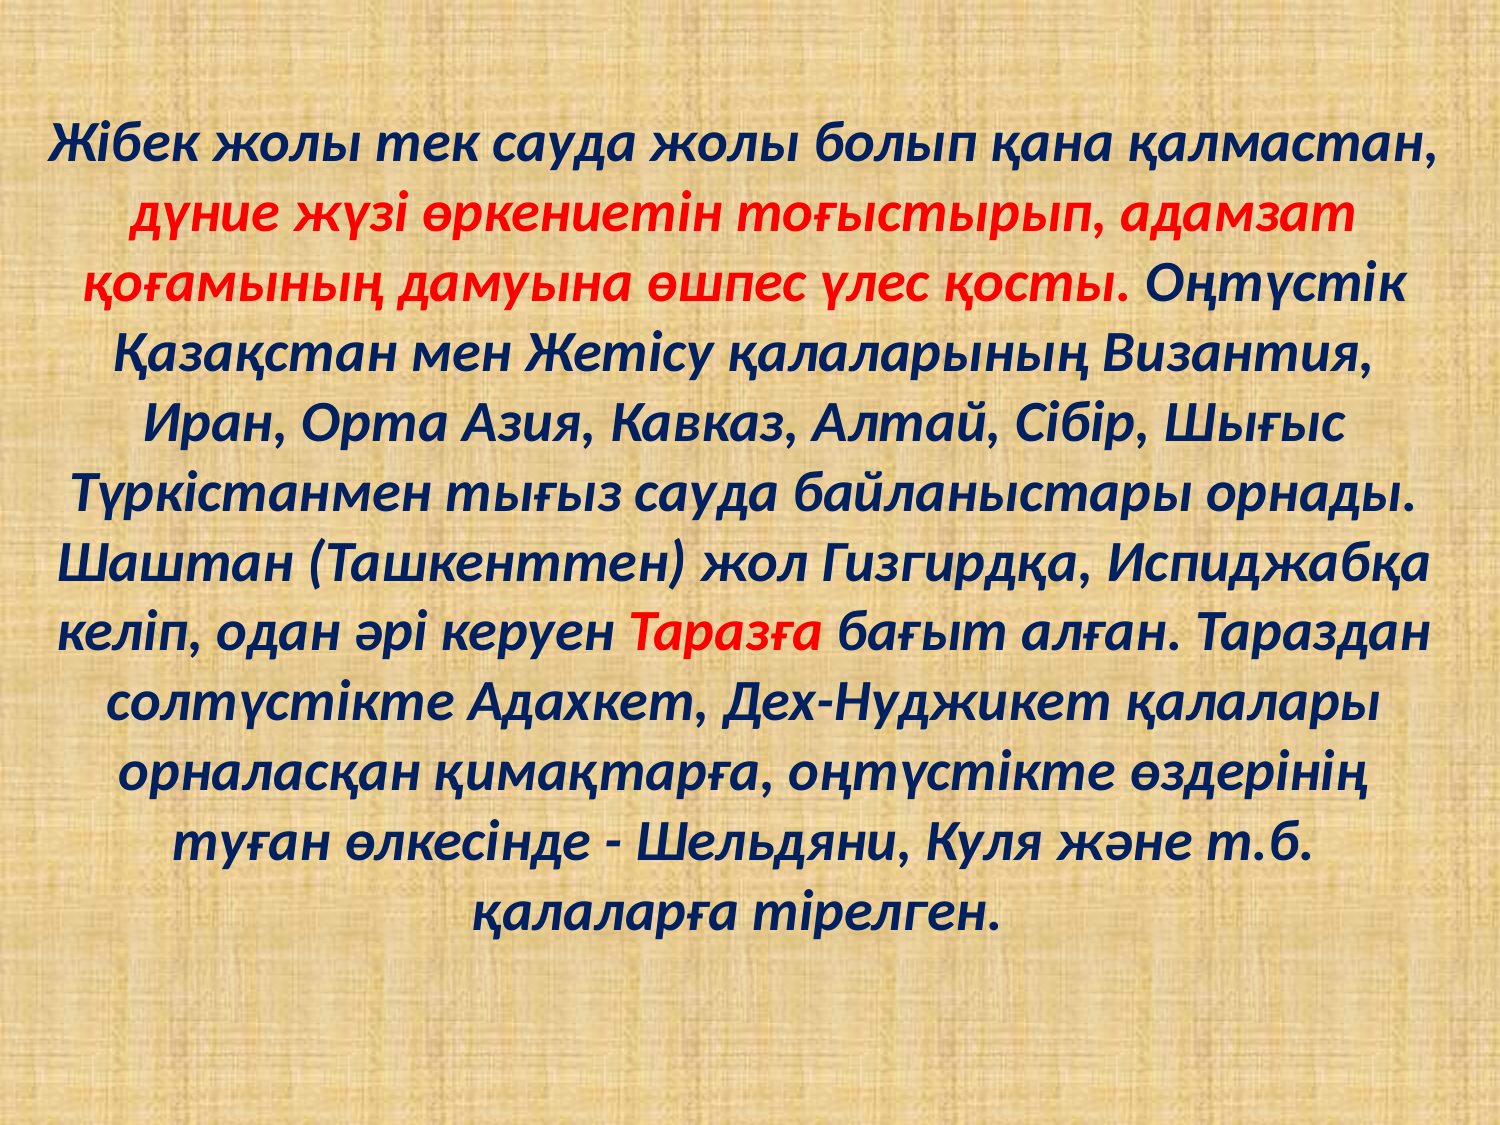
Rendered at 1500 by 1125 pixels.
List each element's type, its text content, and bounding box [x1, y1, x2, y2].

list Жібек жолы тек сауда жолы болып қана қалмастан, дүние жүзі өркениетін тоғыстырып, адамзат қоғамының дамуына өшпес үлес қосты. Оңтүстік Қазақстан мен Жетісу қалаларының Византия, Иран, Орта Азия, Кавказ, Алтай, Сібір, Шығыс Түркістанмен тығыз сауда байланыстары орнады. Шаштан (Ташкенттен) жол Гизгирдқа, Испиджабқа келіп, одан әрі керуен Таразға бағыт алған. Тараздан солтүстікте Адахкет, Дех-Нуджикет қалалары орналасқан қимақтарға, оңтүстікте өздерінің туған өлкесінде - Шельдяни, Куля және т.б. қалаларға тірелген. [29, 96, 1459, 1112]
picture [0, 0, 1500, 1125]
